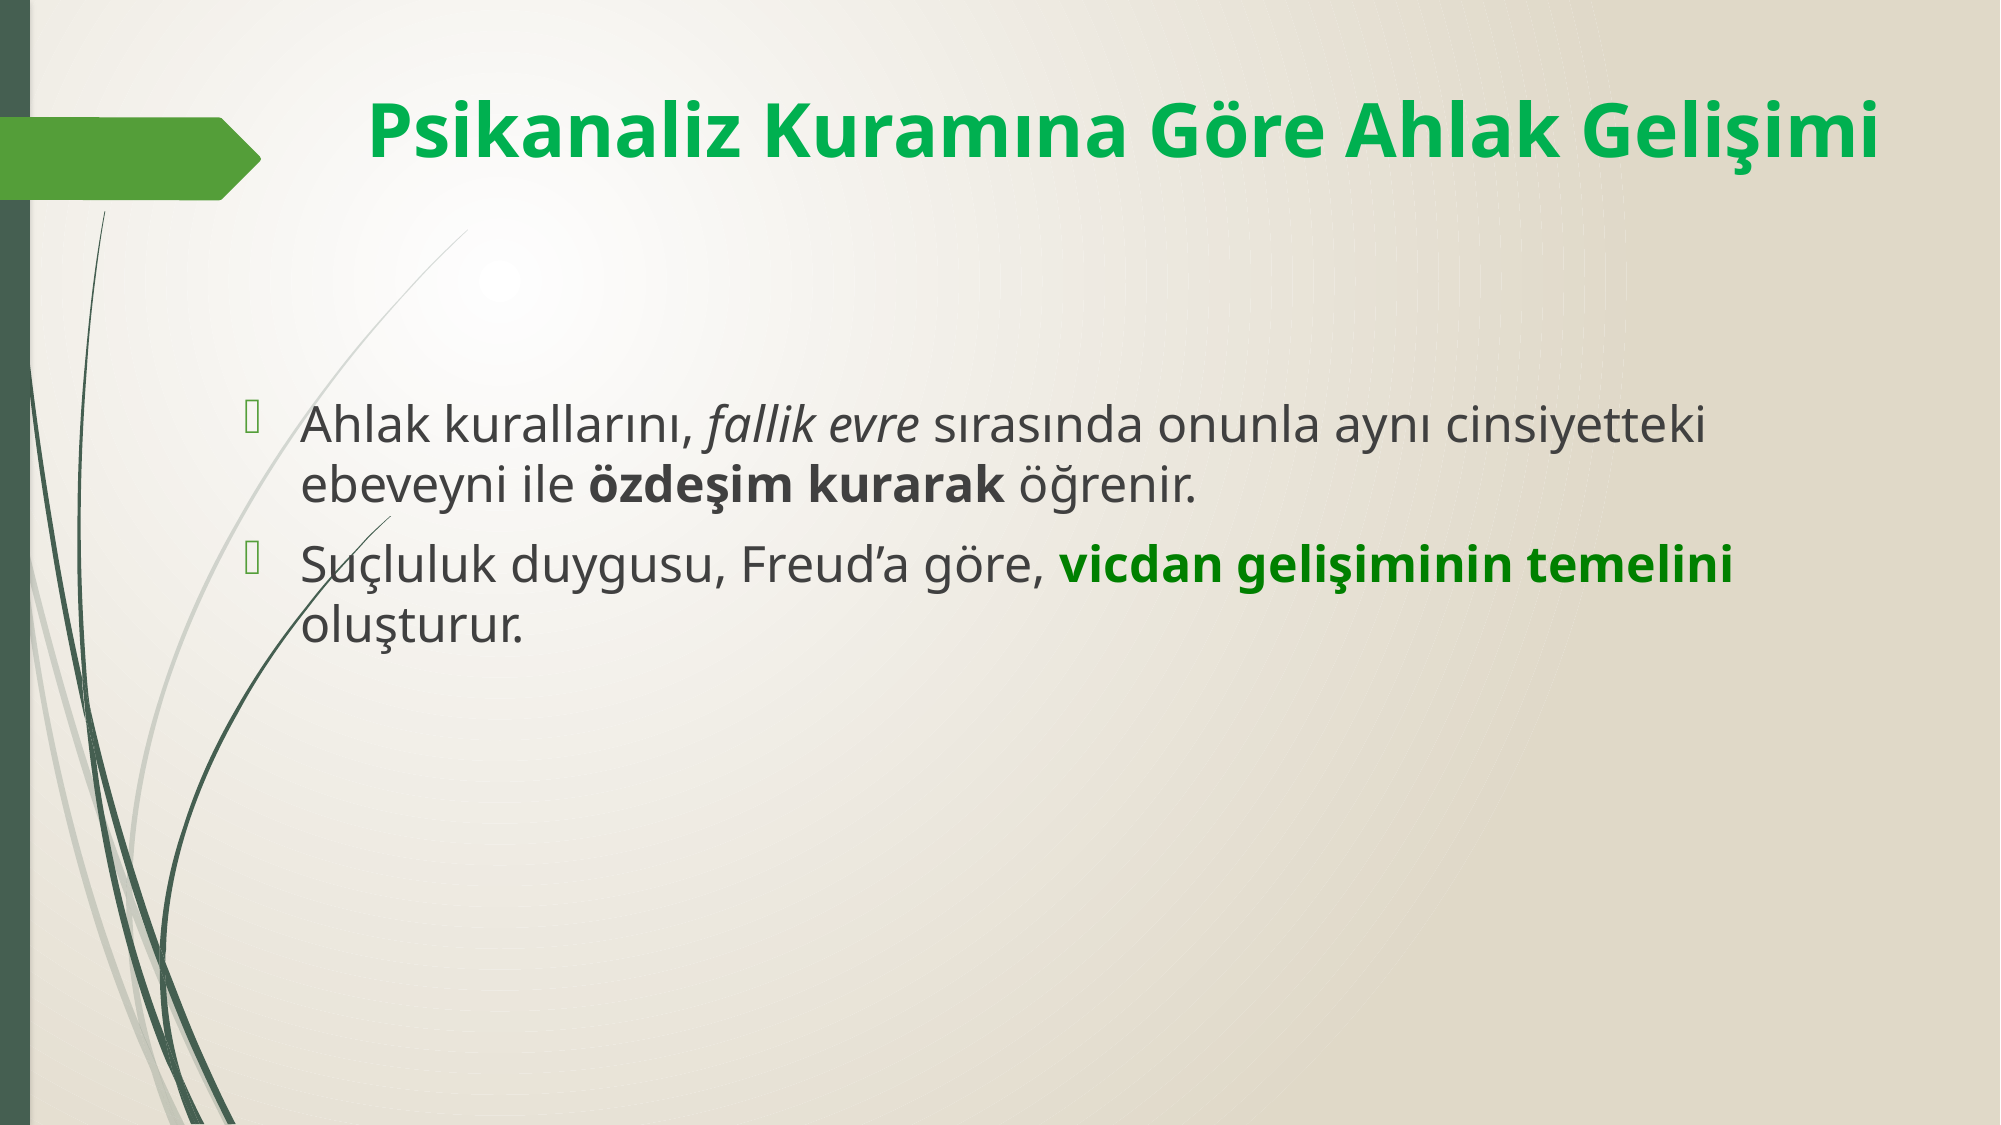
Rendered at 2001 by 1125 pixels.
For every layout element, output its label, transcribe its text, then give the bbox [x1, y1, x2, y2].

title Psikanaliz Kuramına Göre Ahlak Gelişimi [301, 74, 1949, 264]
list Ahlak kurallarını, fallik evre sırasında onunla aynı cinsiyetteki ebeveyni ile özdeşim kurarak öğrenir. Suçluluk duygusu, Freud’a göre, vicdan gelişiminin temelini oluşturur. [228, 384, 1944, 884]
